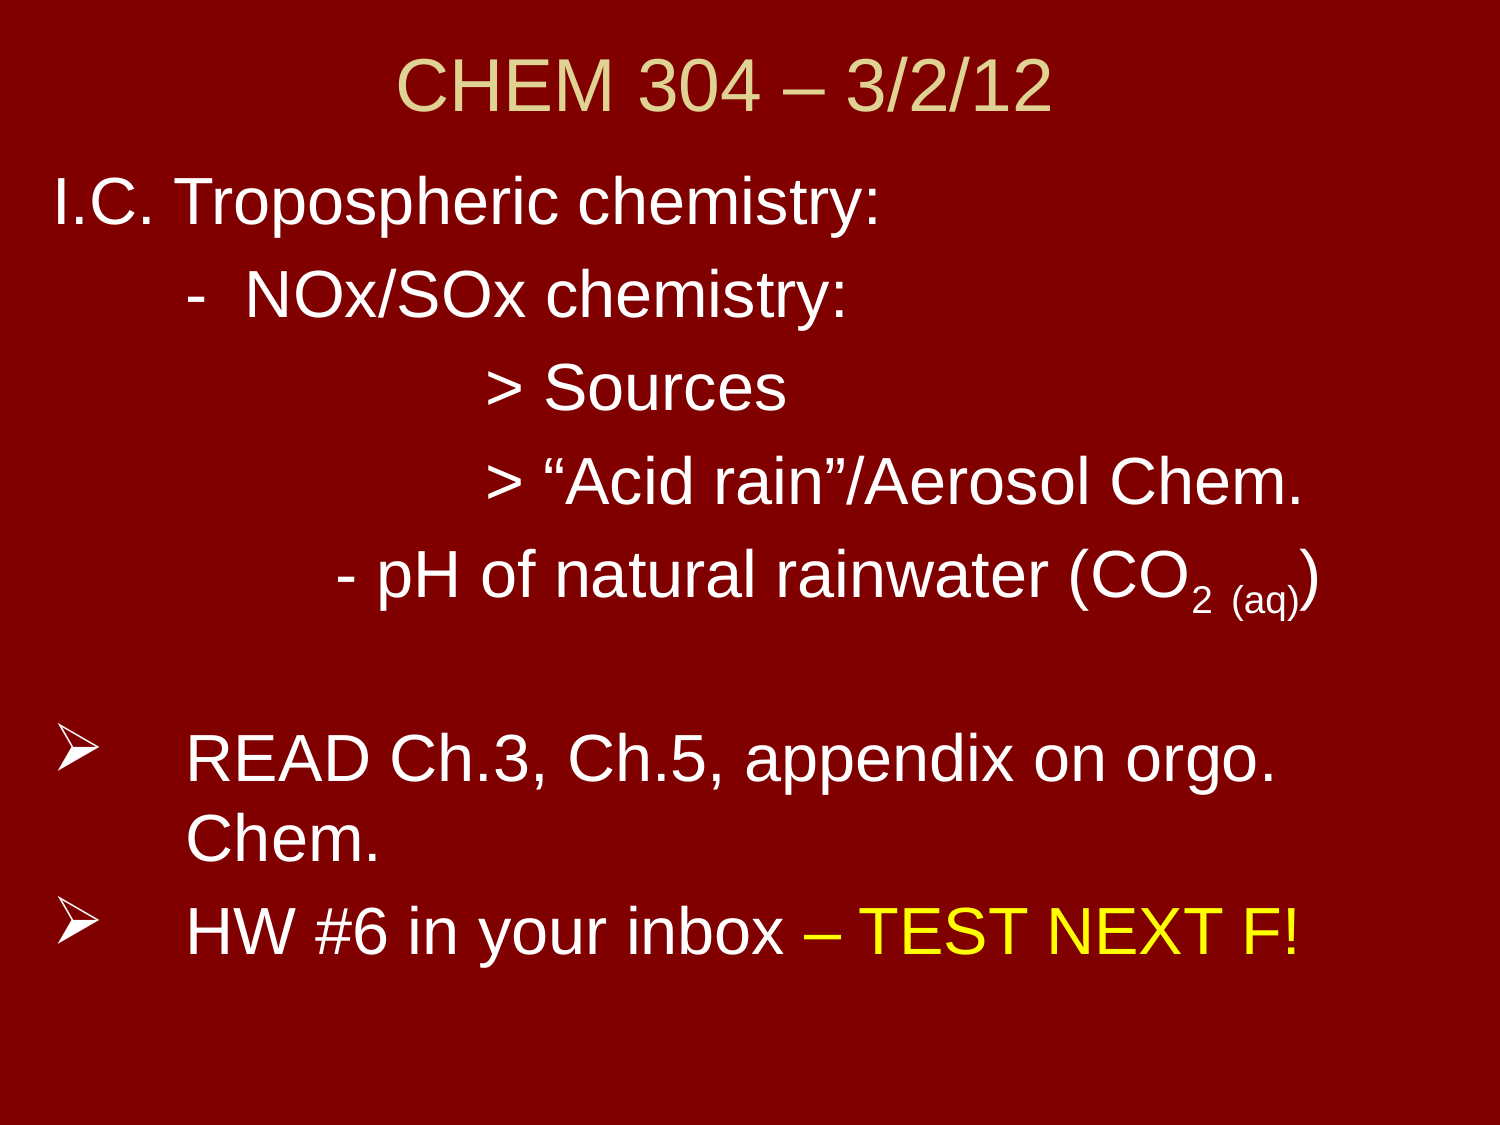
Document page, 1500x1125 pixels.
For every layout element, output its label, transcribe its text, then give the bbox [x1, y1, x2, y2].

subtitle I.C. Tropospheric chemistry: - NOx/SOx chemistry: > Sources > “Acid rain”/Aerosol Chem. - pH of natural rainwater (CO2 (aq)) READ Ch.3, Ch.5, appendix on orgo. Chem. HW #6 in your inbox – TEST NEXT F! [37, 149, 1476, 1038]
title CHEM 304 – 3/2/12 [87, 12, 1363, 149]
